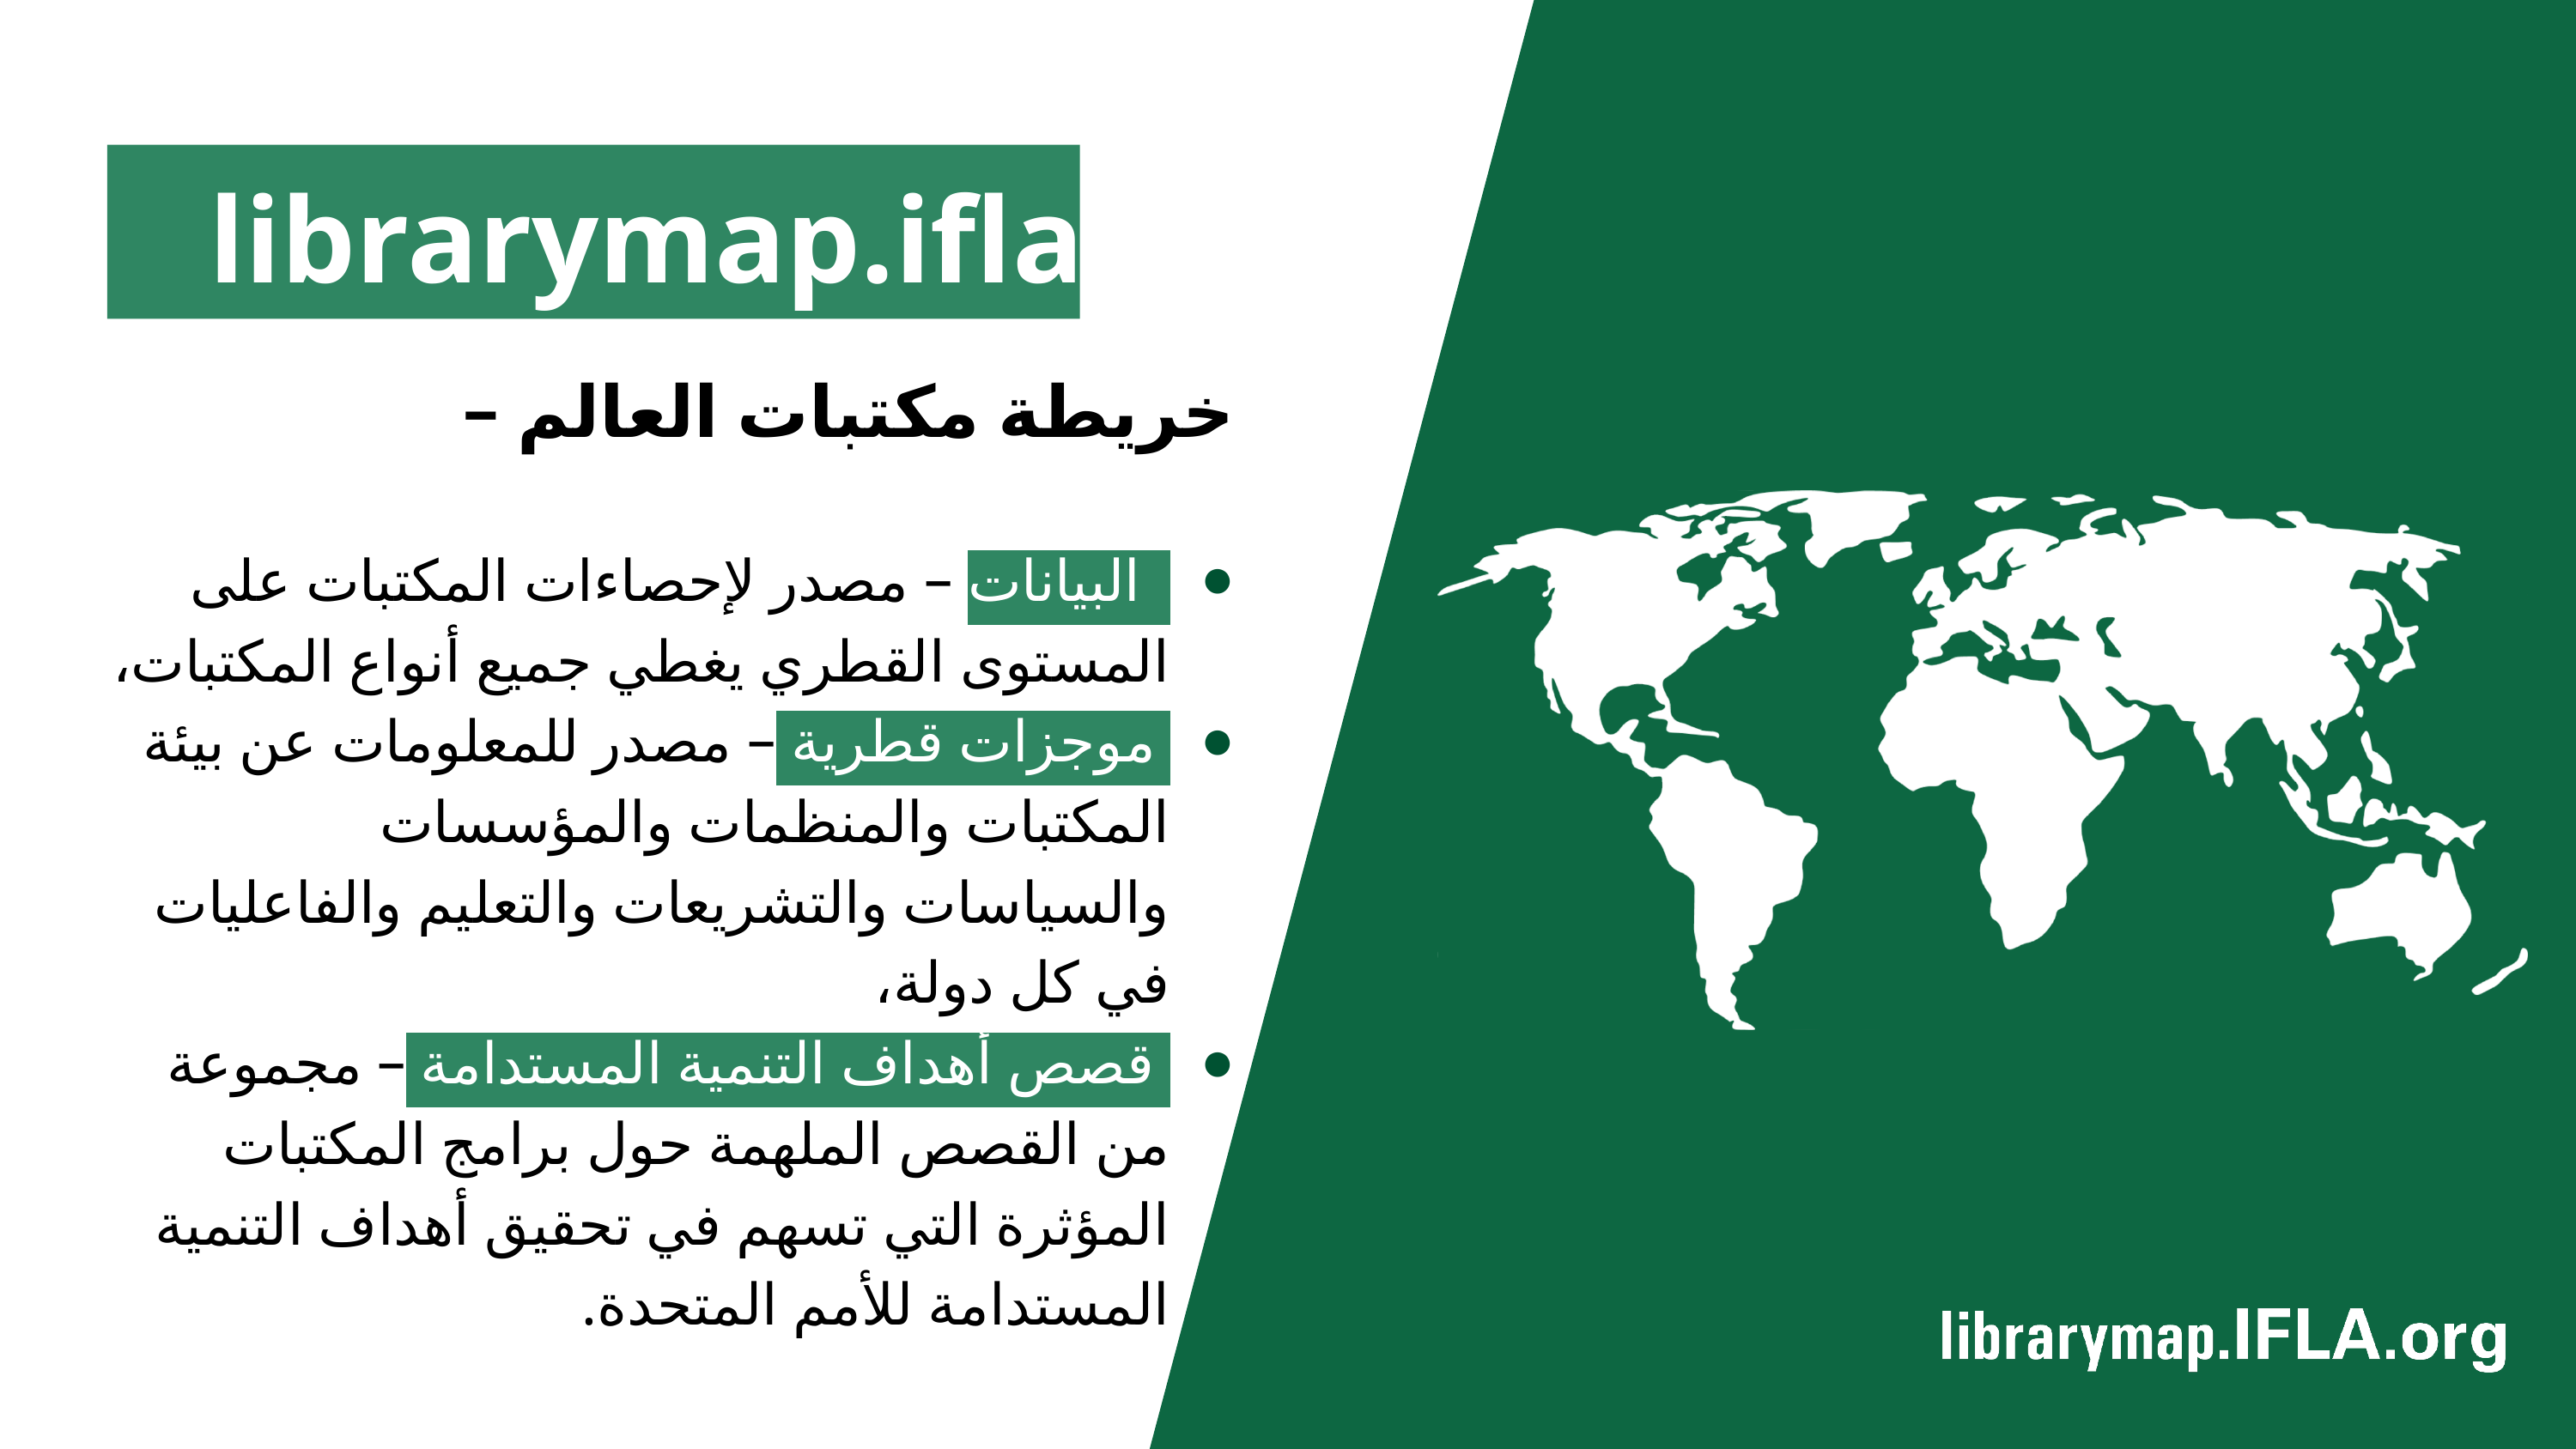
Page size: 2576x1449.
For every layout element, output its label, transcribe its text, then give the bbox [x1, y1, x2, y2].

picture [1437, 490, 2528, 1031]
text_box خريطة مكتبات العالم – البيانات – مصدر لإحصاءات المكتبات على المستوى القطري يغطي جميع أنواع المكتبات، موجزات قطرية – مصدر للمعلومات عن بيئة المكتبات والمنظمات والمؤسسات والسياسات والتشريعات والتعليم والفاعليات في كل دولة، قصص أهداف التنمية المستدامة – مجموعة من القصص الملهمة حول برامج المكتبات المؤثرة التي تسهم في تحقيق أهداف التنمية المستدامة للأمم المتحدة. [107, 371, 1235, 1337]
picture [1942, 1307, 2506, 1373]
text_box [1149, 0, 2576, 1449]
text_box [106, 144, 1119, 319]
